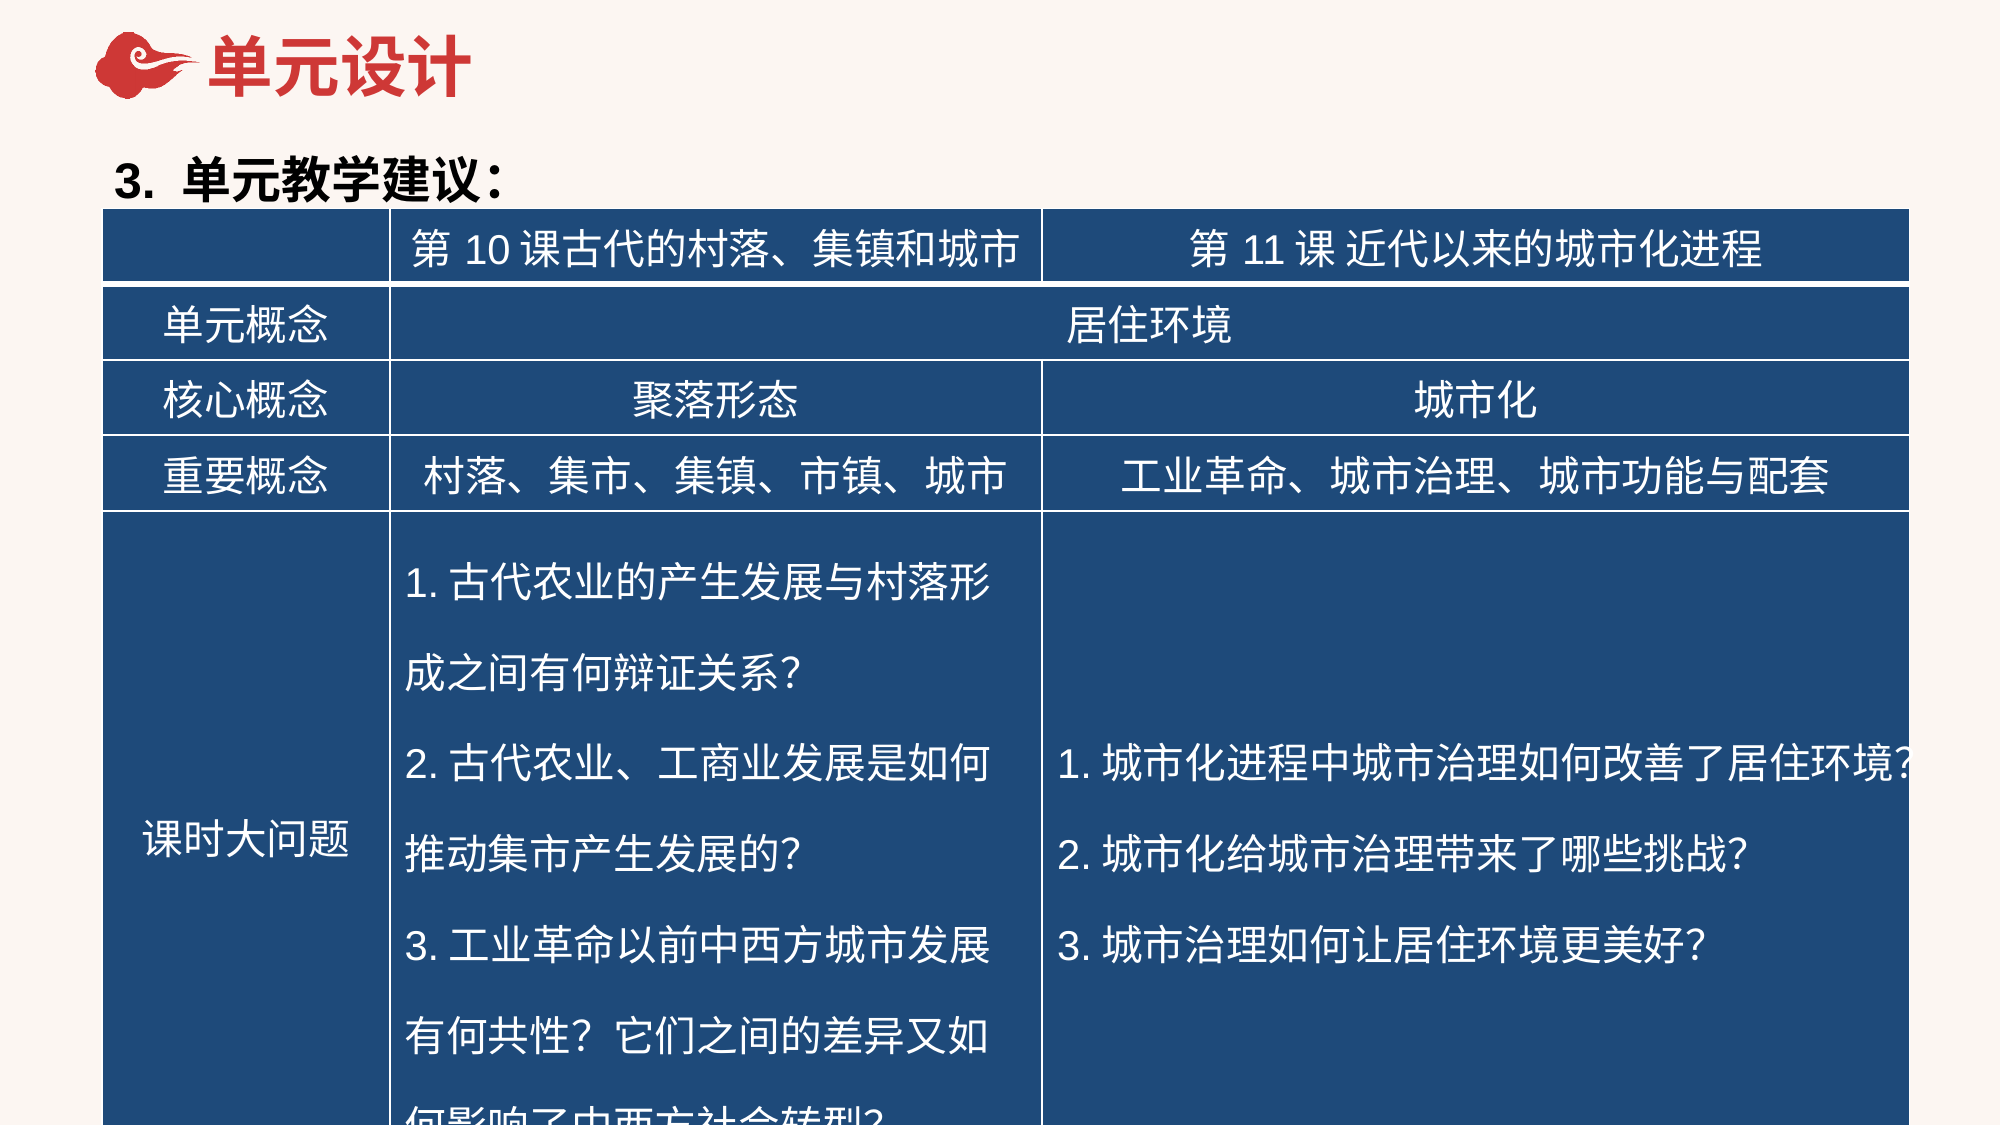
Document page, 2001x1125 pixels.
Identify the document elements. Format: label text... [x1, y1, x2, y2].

table_cell 1.城市化进程中城市治理如何改善了居住环境？ 2.城市化给城市治理带来了哪些挑战？ 3.城市治理如何让居住环境更美好？ [1043, 512, 1909, 1125]
table_cell 城市化 [1043, 361, 1909, 434]
table_cell 核心概念 [103, 361, 389, 434]
table_cell 重要概念 [103, 436, 389, 510]
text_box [95, 17, 490, 114]
text_box 3. 单元教学建议： [99, 110, 547, 216]
table_cell 居住环境 [391, 287, 1909, 359]
table_header [103, 216, 389, 281]
table_cell 单元概念 [103, 287, 389, 359]
table_cell 村落、集市、集镇、市镇、城市 [391, 436, 1041, 510]
table_cell 课时大问题 [103, 512, 389, 1125]
table_cell 1.古代农业的产生发展与村落形成之间有何辩证关系？ 2.古代农业、工商业发展是如何推动集市产生发展的？ 3.工业革命以前中西方城市发展有何共性？它们之间的差异又如何影响了中西方社会转型？ [391, 512, 1041, 1125]
table_header 第11课 近代以来的城市化进程 [1043, 209, 1909, 281]
table_cell 聚落形态 [391, 361, 1041, 434]
table_cell 工业革命、城市治理、城市功能与配套 [1043, 436, 1909, 510]
table_header 第10课古代的村落、集镇和城市 [391, 209, 1041, 281]
